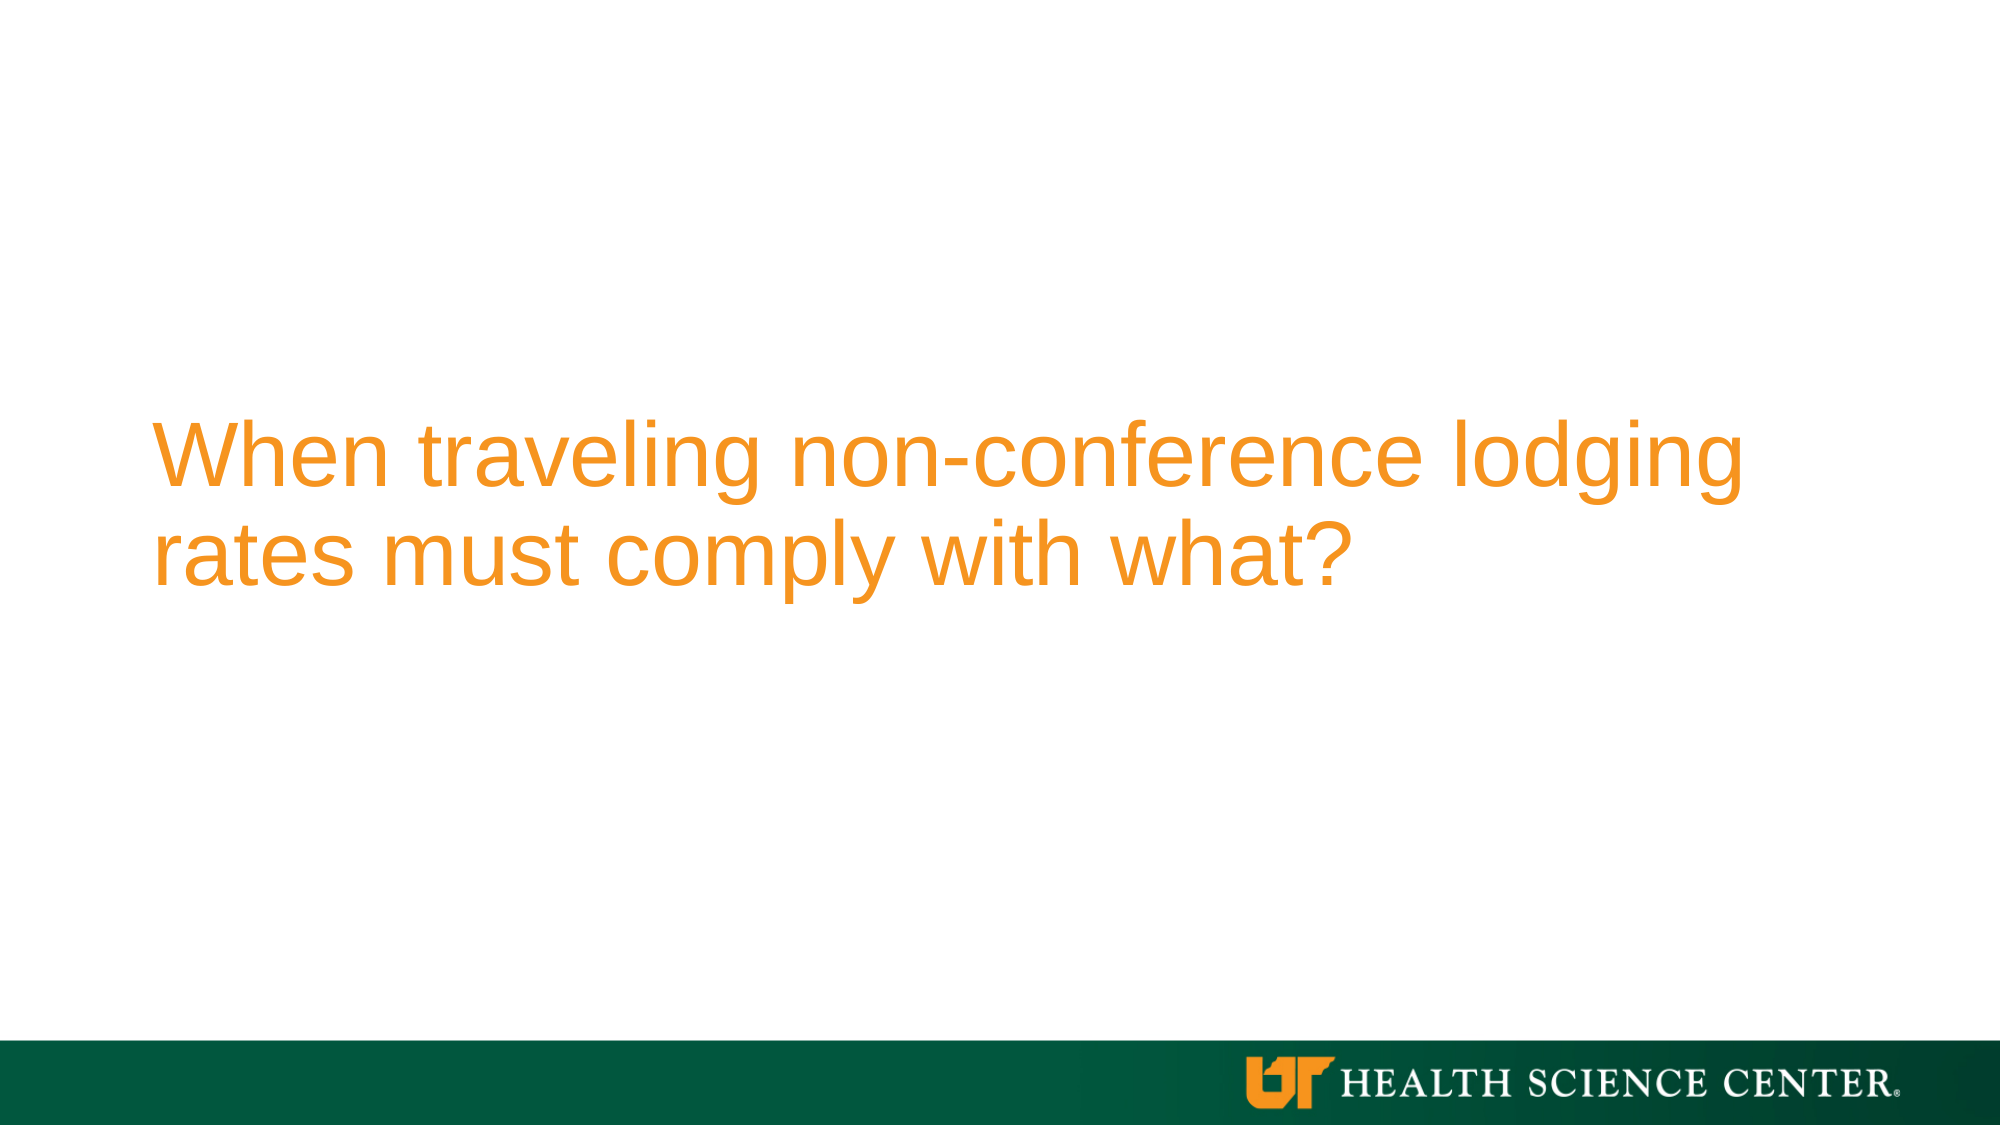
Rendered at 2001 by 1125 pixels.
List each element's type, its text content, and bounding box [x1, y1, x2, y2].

title When traveling non-conference lodging rates must comply with what? [137, 74, 1863, 938]
picture [0, 0, 2000, 1125]
